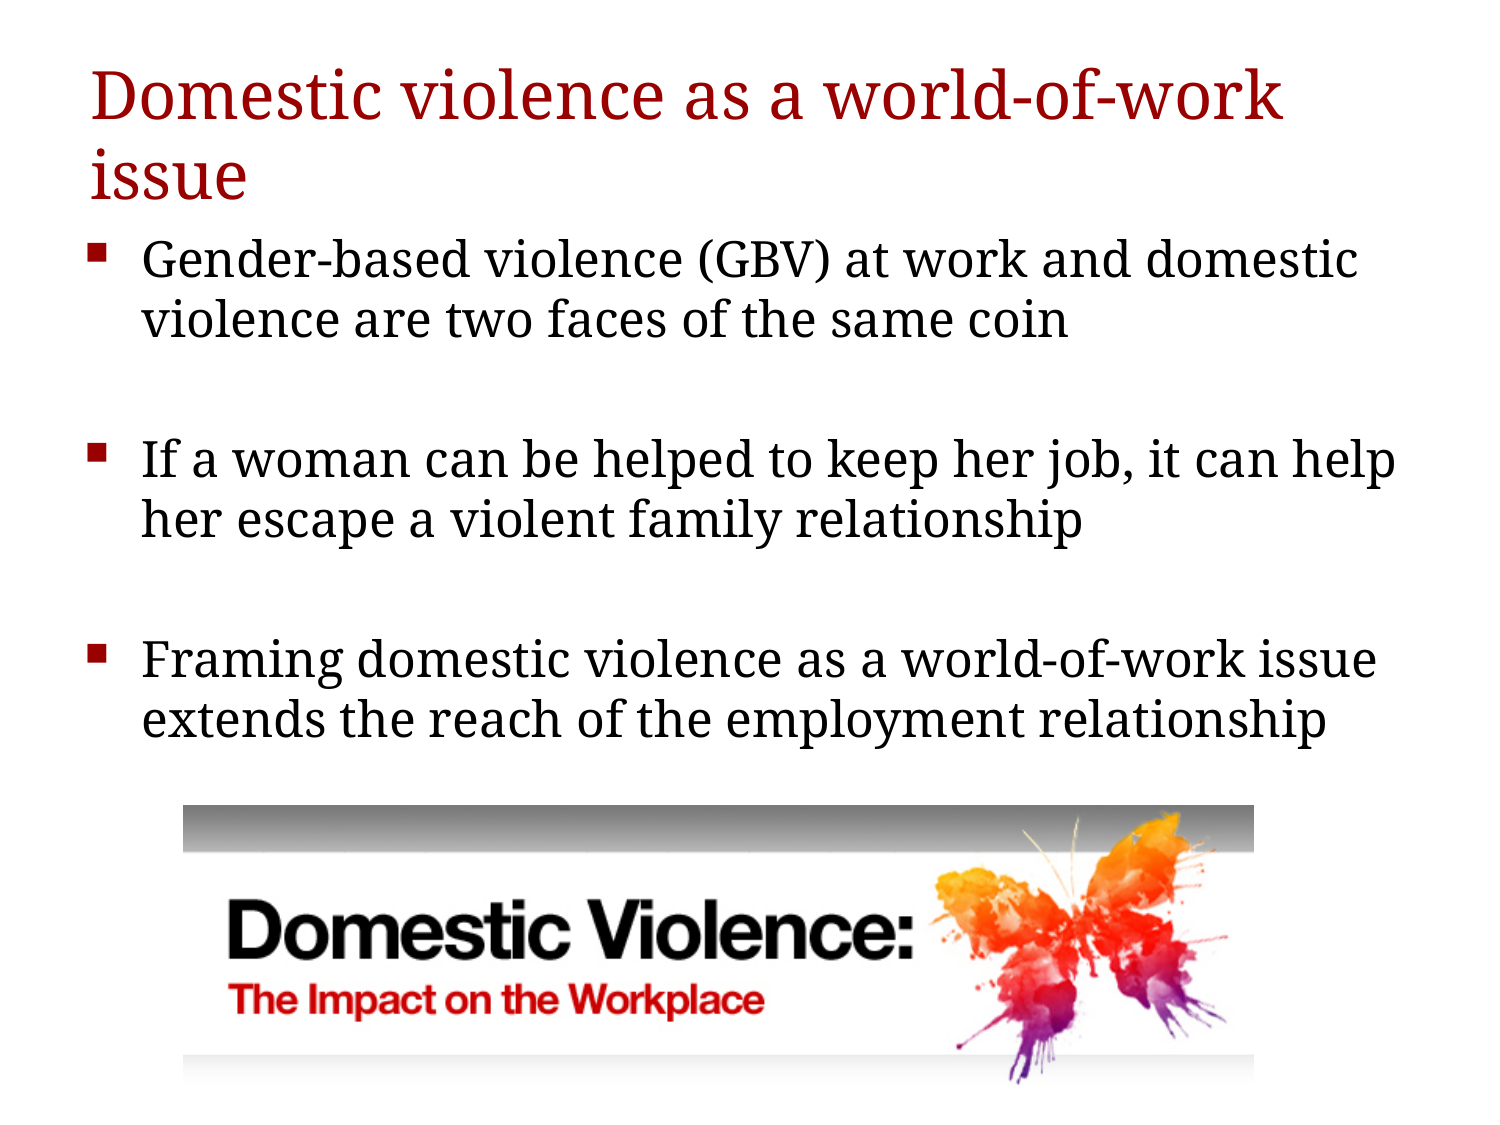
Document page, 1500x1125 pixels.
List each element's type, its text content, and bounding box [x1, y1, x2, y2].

picture [182, 805, 1254, 1088]
title Domestic violence as a world-of-work issue [75, 45, 1425, 233]
list Gender-based violence (GBV) at work and domestic violence are two faces of the same coin If a woman can be helped to keep her job, it can help her escape a violent family relationship Framing domestic violence as a world-of-work issue extends the reach of the employment relationship [70, 219, 1421, 947]
